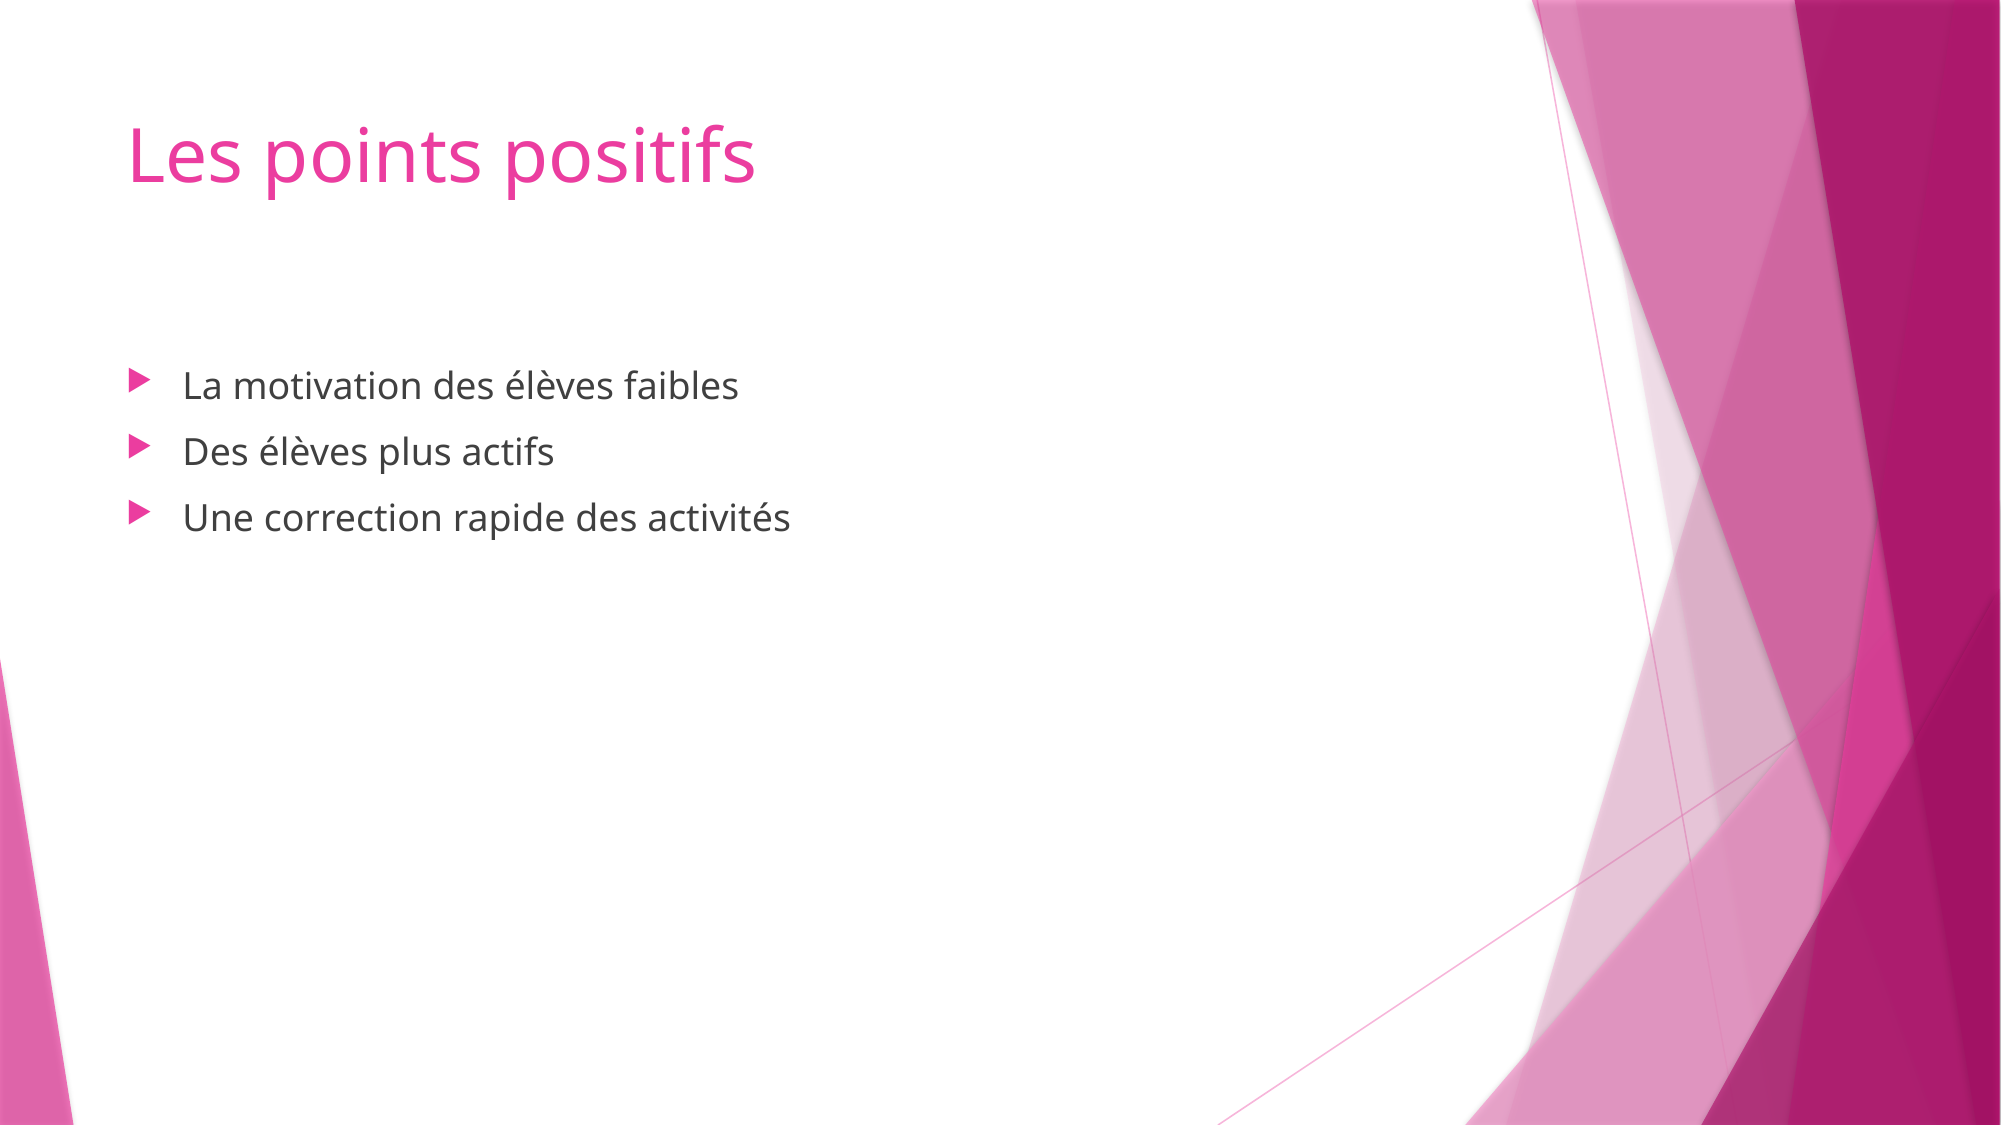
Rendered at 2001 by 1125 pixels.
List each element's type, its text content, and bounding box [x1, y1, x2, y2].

list La motivation des élèves faibles Des élèves plus actifs Une correction rapide des activités [111, 354, 1522, 992]
title Les points positifs [111, 99, 1522, 317]
